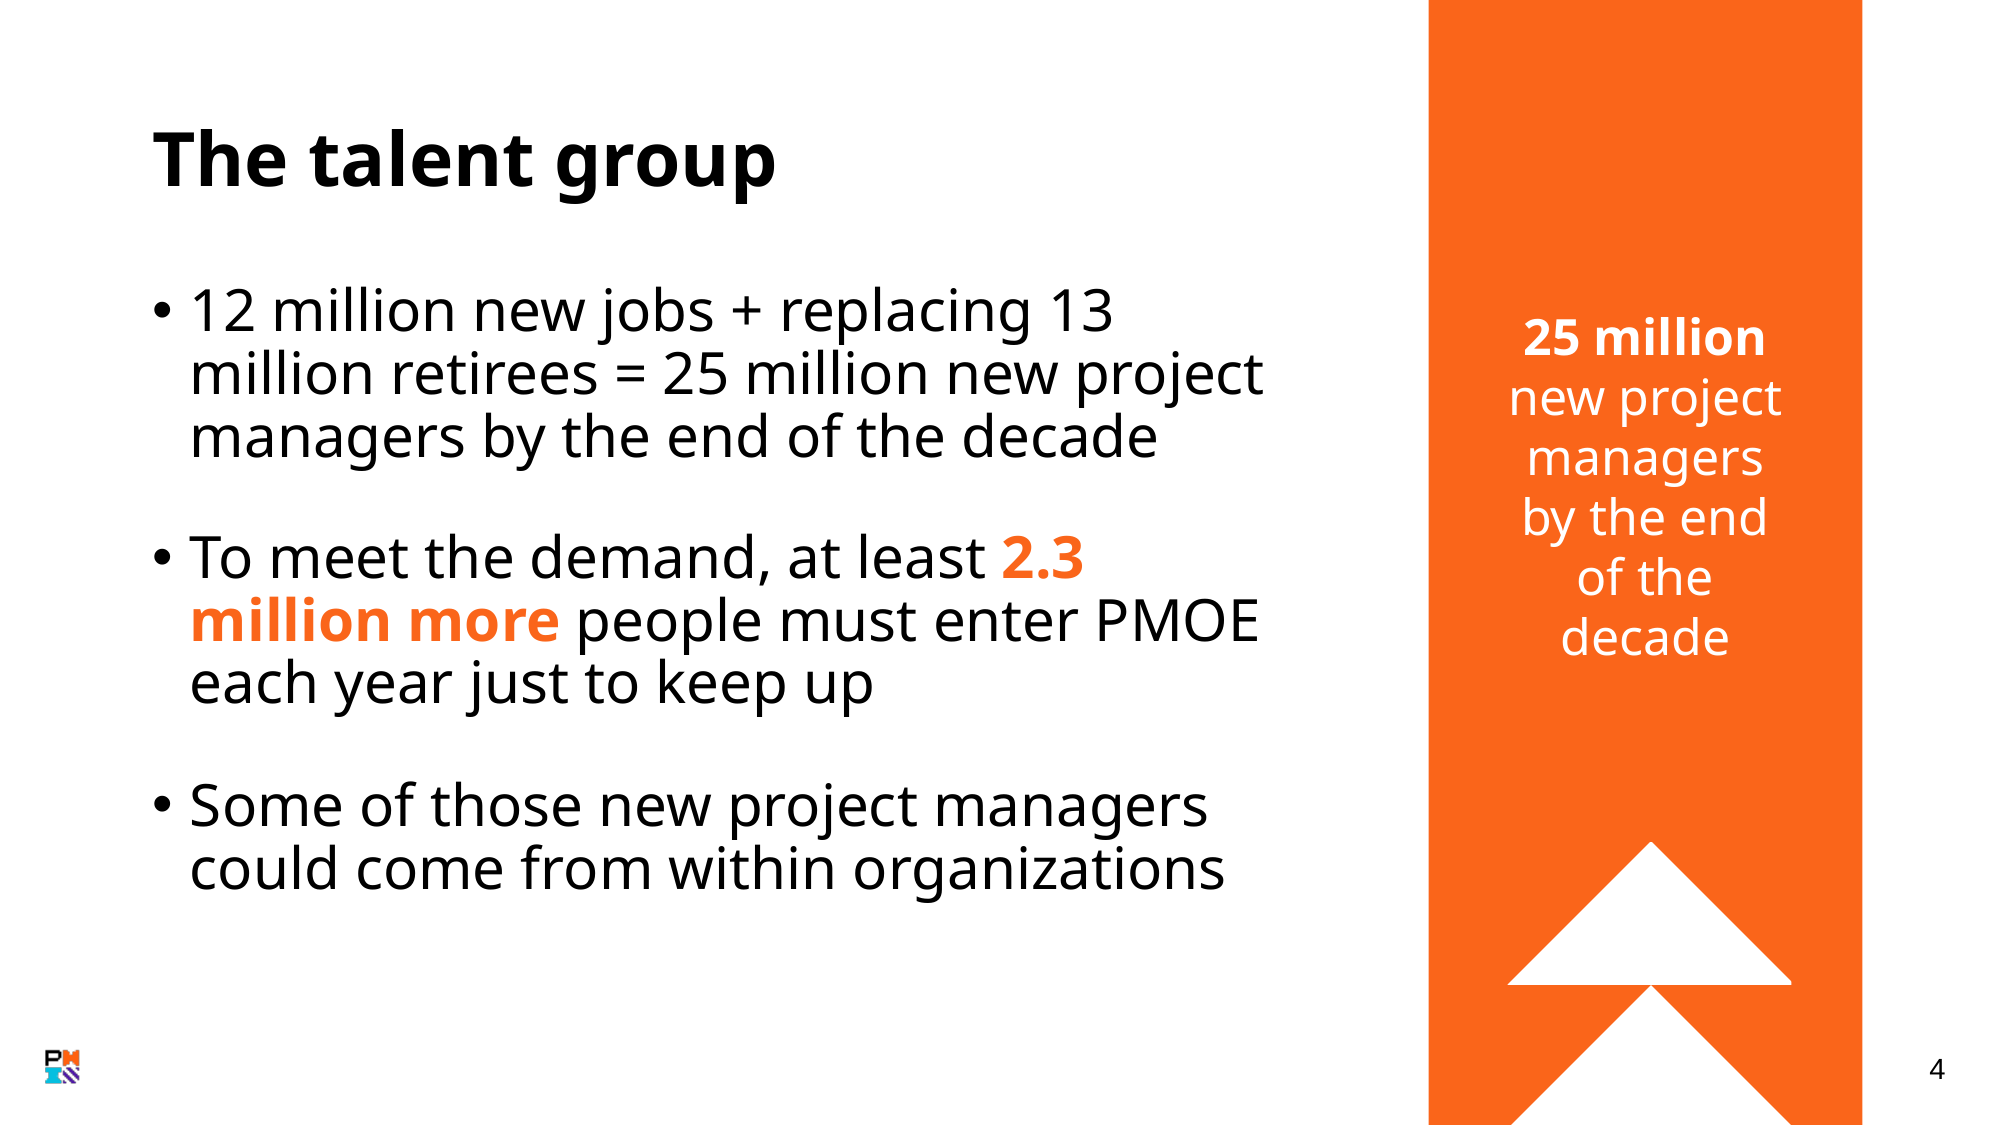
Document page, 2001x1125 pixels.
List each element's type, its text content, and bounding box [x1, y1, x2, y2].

text_box To meet the demand, at least 2.3 million more people must enter PMOE each year just to keep up [137, 520, 1308, 768]
text_box 25 million new project managers by the end of the decade [1493, 297, 1798, 673]
text_box [1428, 0, 1863, 1125]
picture [1507, 841, 1792, 1125]
picture [28, 1033, 97, 1101]
text_box 12 million new jobs + replacing 13 million retirees = 25 million new project managers by the end of the decade [137, 274, 1320, 523]
text_box The talent group [137, 113, 1085, 237]
text_box Some of those new project managers could come from within organizations [137, 768, 1320, 1017]
